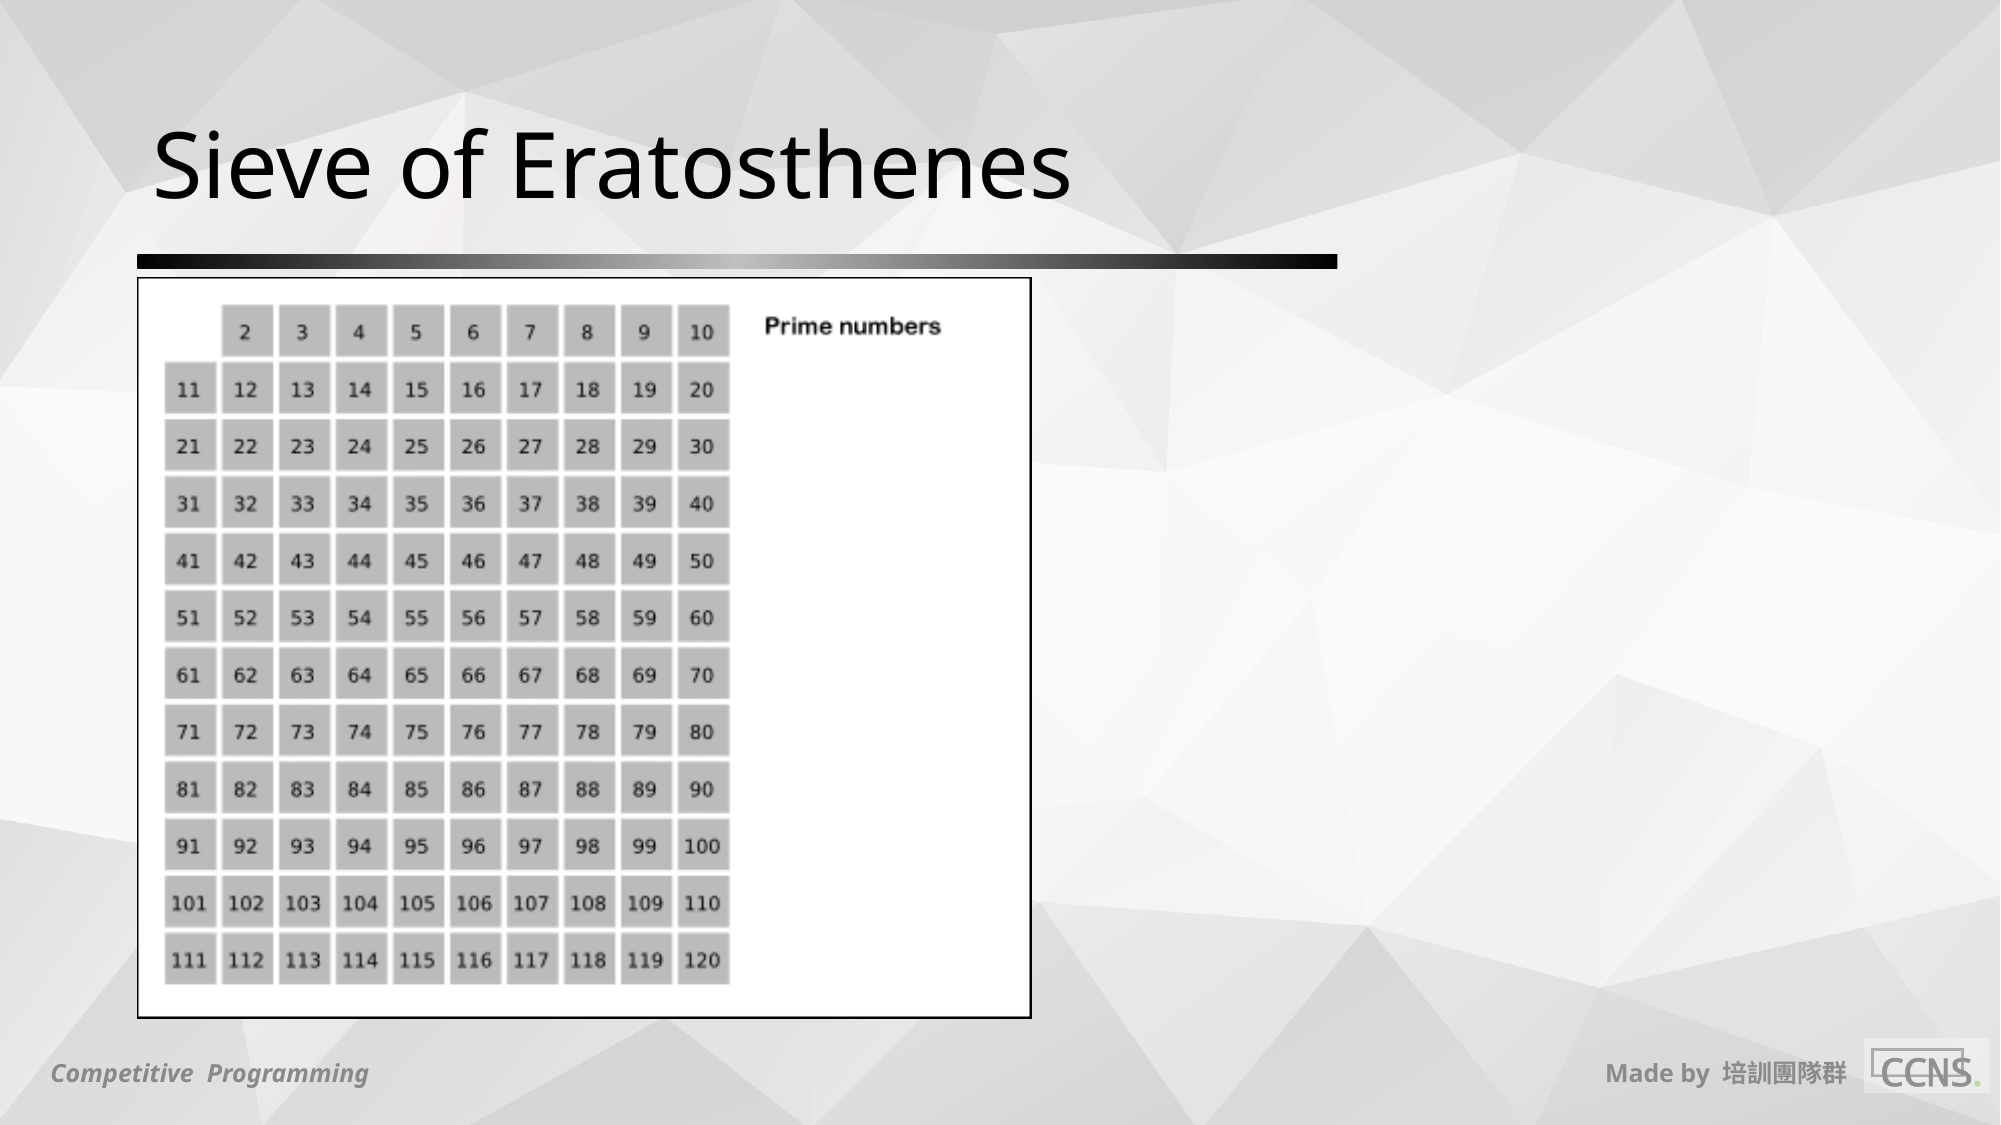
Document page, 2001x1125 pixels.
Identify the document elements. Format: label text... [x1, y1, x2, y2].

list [137, 277, 1032, 1019]
picture [0, 0, 2000, 1125]
title Sieve of Eratosthenes [137, 59, 1863, 278]
